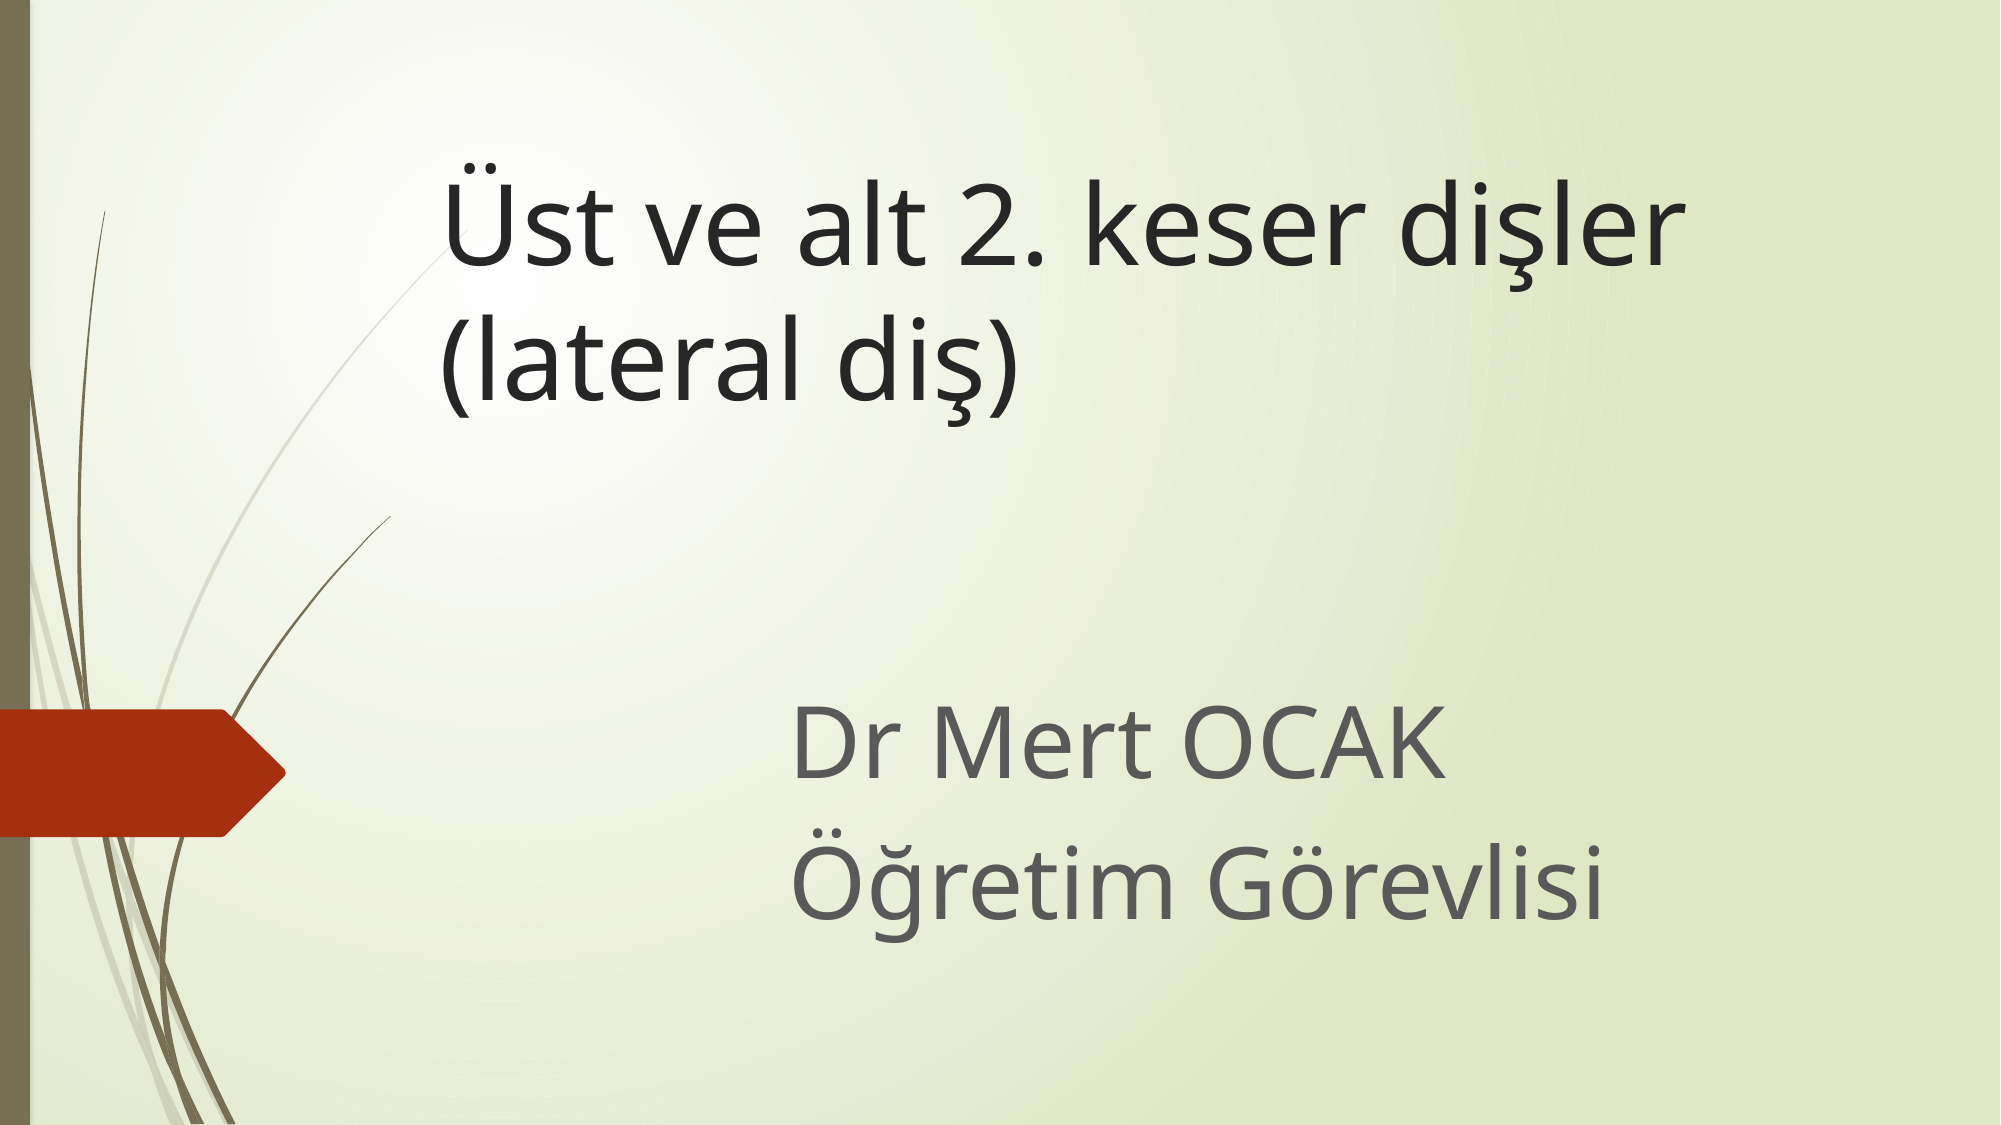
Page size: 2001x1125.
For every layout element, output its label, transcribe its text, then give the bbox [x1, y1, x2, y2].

subtitle Dr Mert OCAK Öğretim Görevlisi [773, 670, 2000, 856]
title Üst ve alt 2. keser dişler (lateral diş) [424, 81, 1966, 431]
